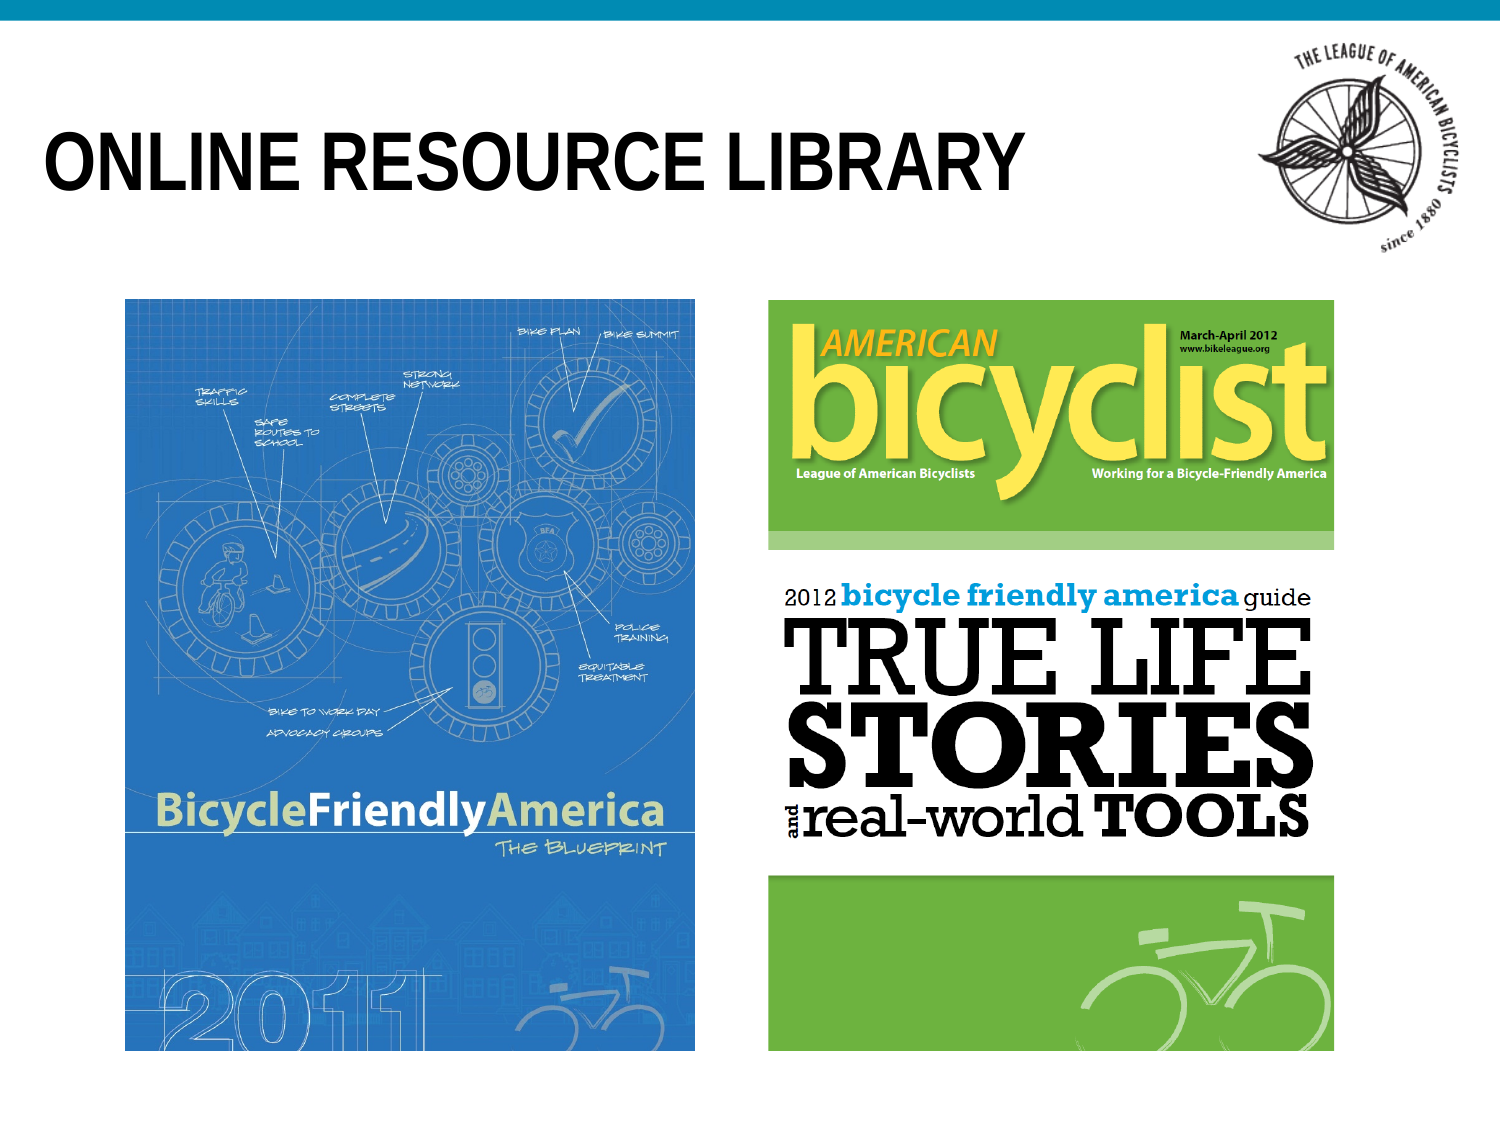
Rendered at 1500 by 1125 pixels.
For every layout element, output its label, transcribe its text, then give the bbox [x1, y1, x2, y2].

picture [1251, 35, 1466, 257]
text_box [124, 299, 1335, 1051]
title Online resource library [43, 43, 1249, 272]
text_box [0, 0, 1500, 21]
